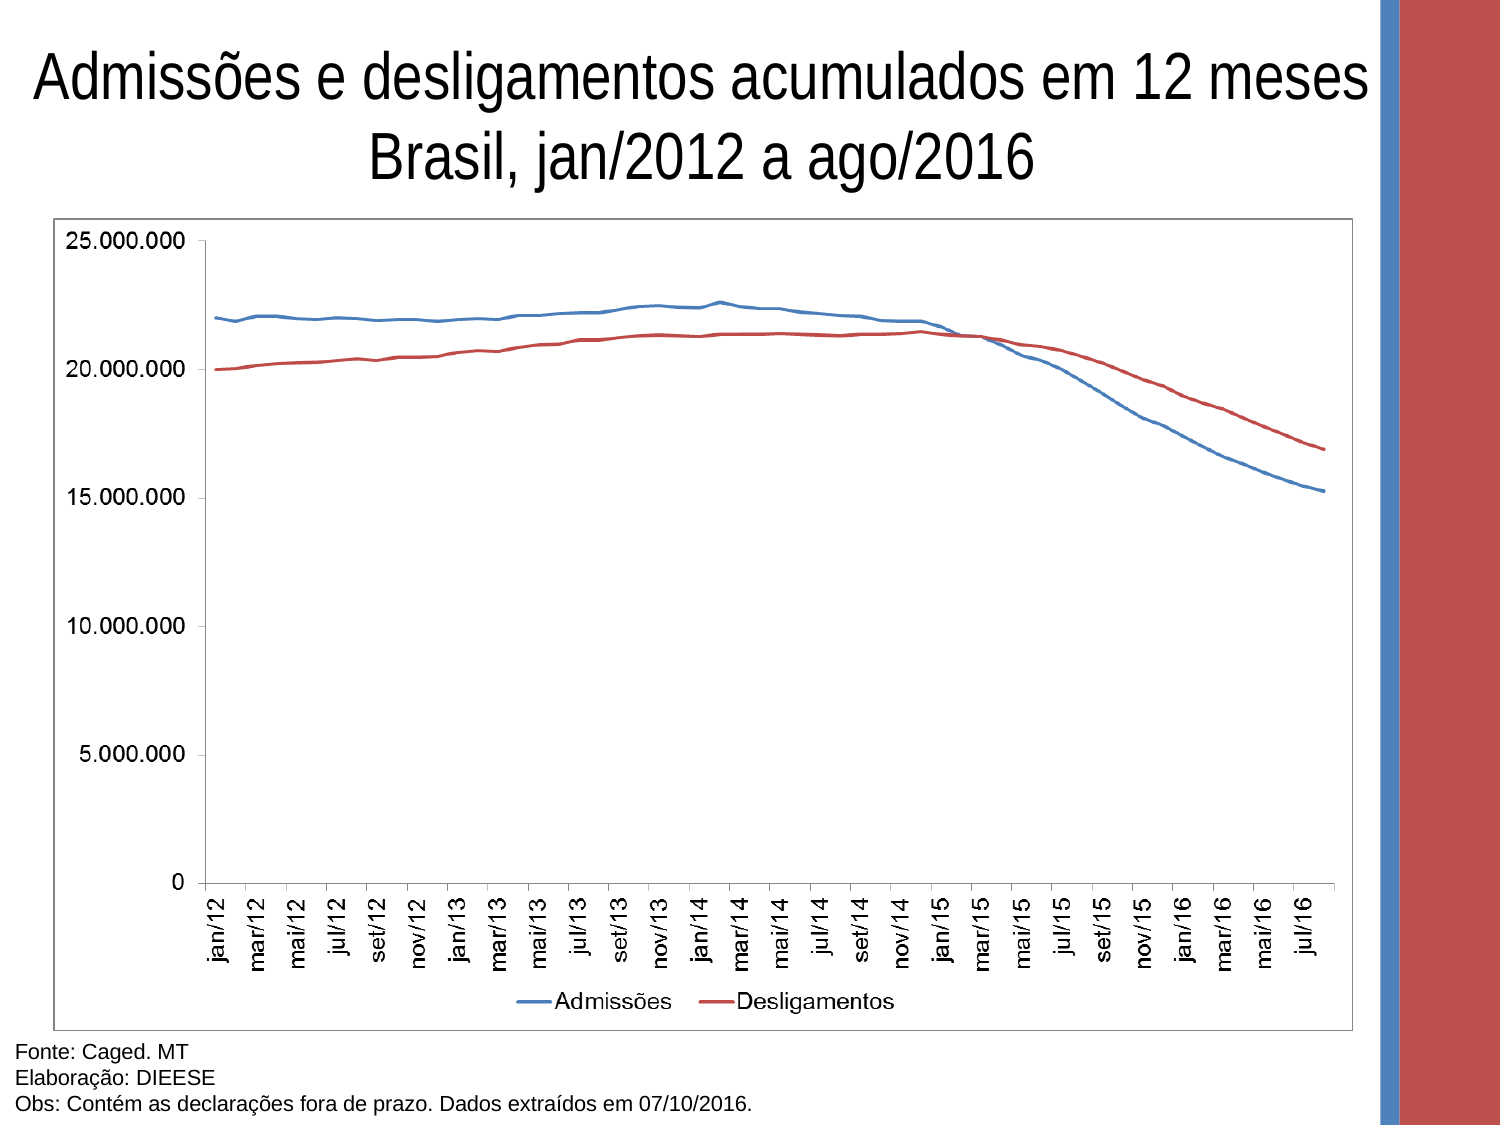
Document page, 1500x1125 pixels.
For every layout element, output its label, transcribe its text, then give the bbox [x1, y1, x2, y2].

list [52, 217, 1353, 1031]
title Admissões e desligamentos acumulados em 12 meses Brasil, jan/2012 a ago/2016 [17, 19, 1388, 207]
text_box Fonte: Caged. MT Elaboração: DIEESE Obs: Contém as declarações fora de prazo. Dados extraídos em 07/10/2016. [0, 1030, 898, 1124]
